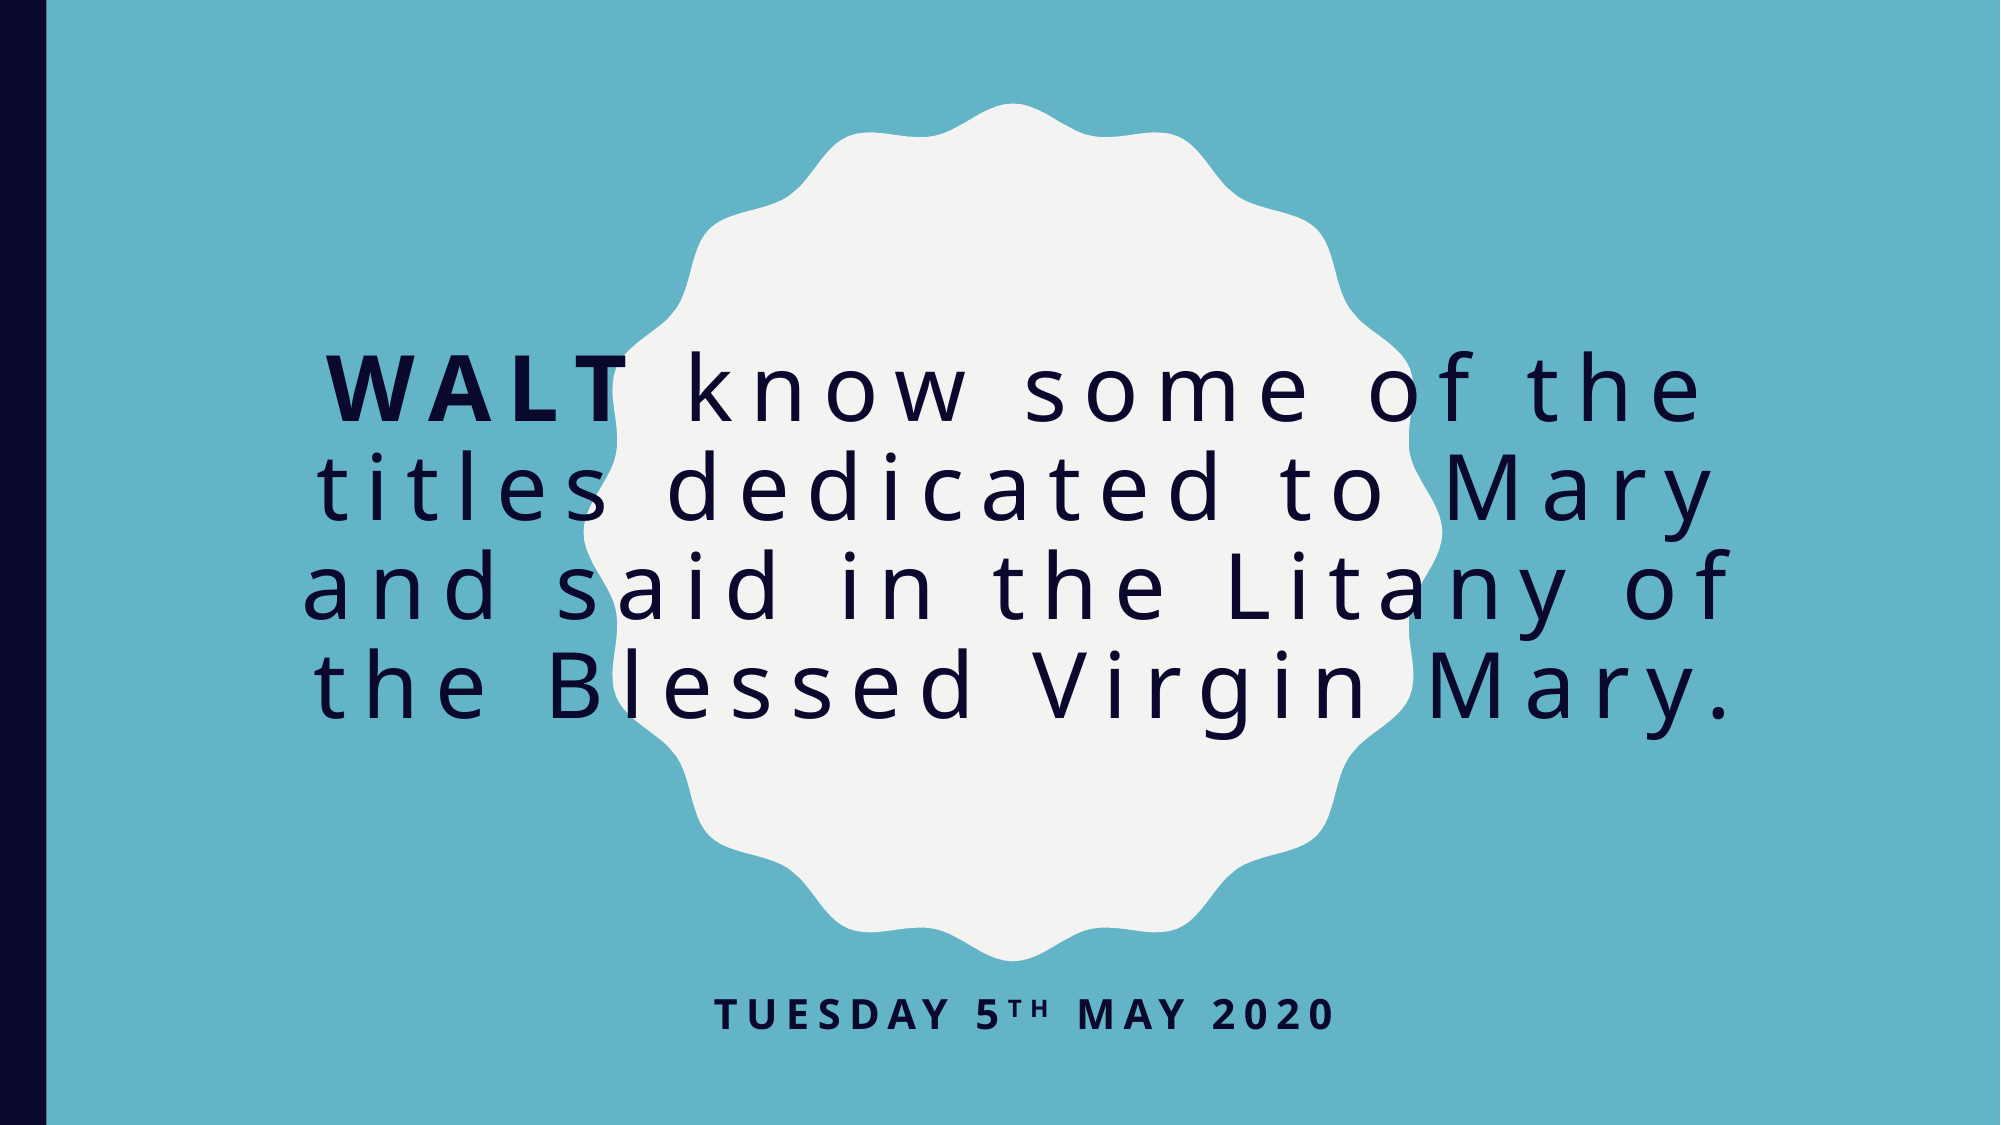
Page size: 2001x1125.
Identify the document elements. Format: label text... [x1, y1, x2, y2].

title WALT know some of the titles dedicated to Mary and said in the Litany of the Blessed Virgin Mary. [176, 180, 1870, 902]
subtitle Tuesday 5th May 2020 [363, 980, 1684, 1103]
